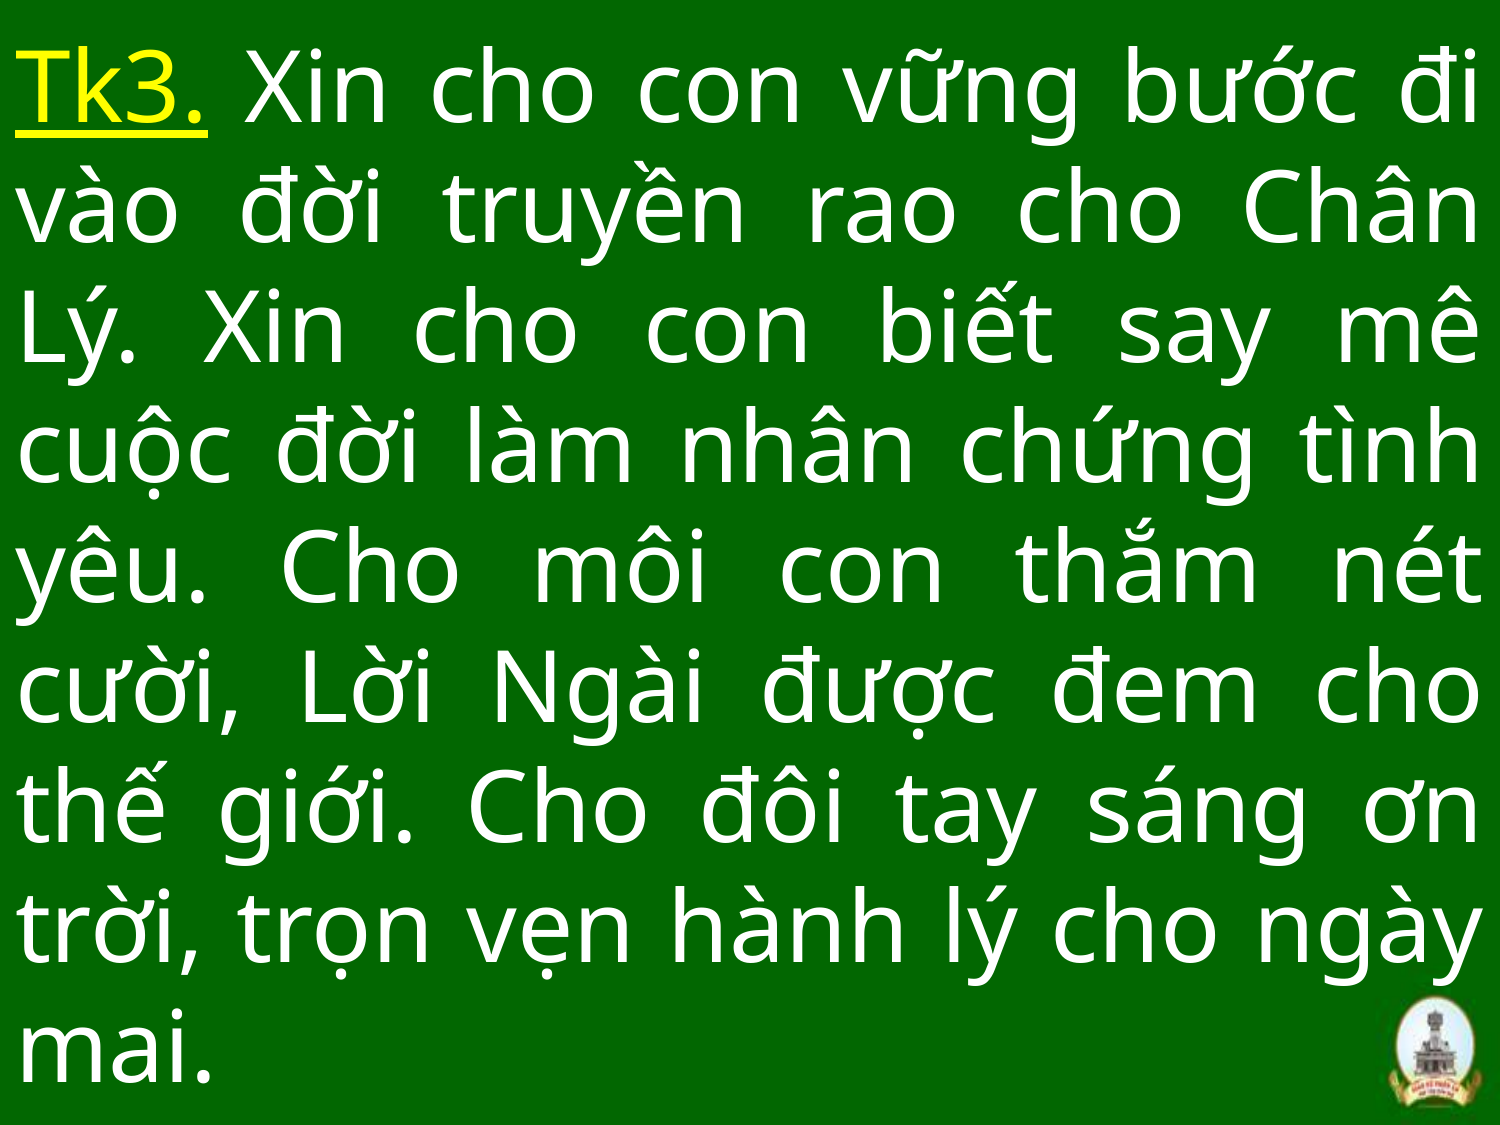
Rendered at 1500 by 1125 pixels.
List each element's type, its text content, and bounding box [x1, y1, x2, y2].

title Tk3. Xin cho con vững bước đi vào đời truyền rao cho Chân Lý. Xin cho con biết say mê cuộc đời làm nhân chứng tình yêu. Cho môi con thắm nét cười, Lời Ngài được đem cho thế giới. Cho đôi tay sáng ơn trời, trọn vẹn hành lý cho ngày mai. [0, 0, 1500, 1125]
